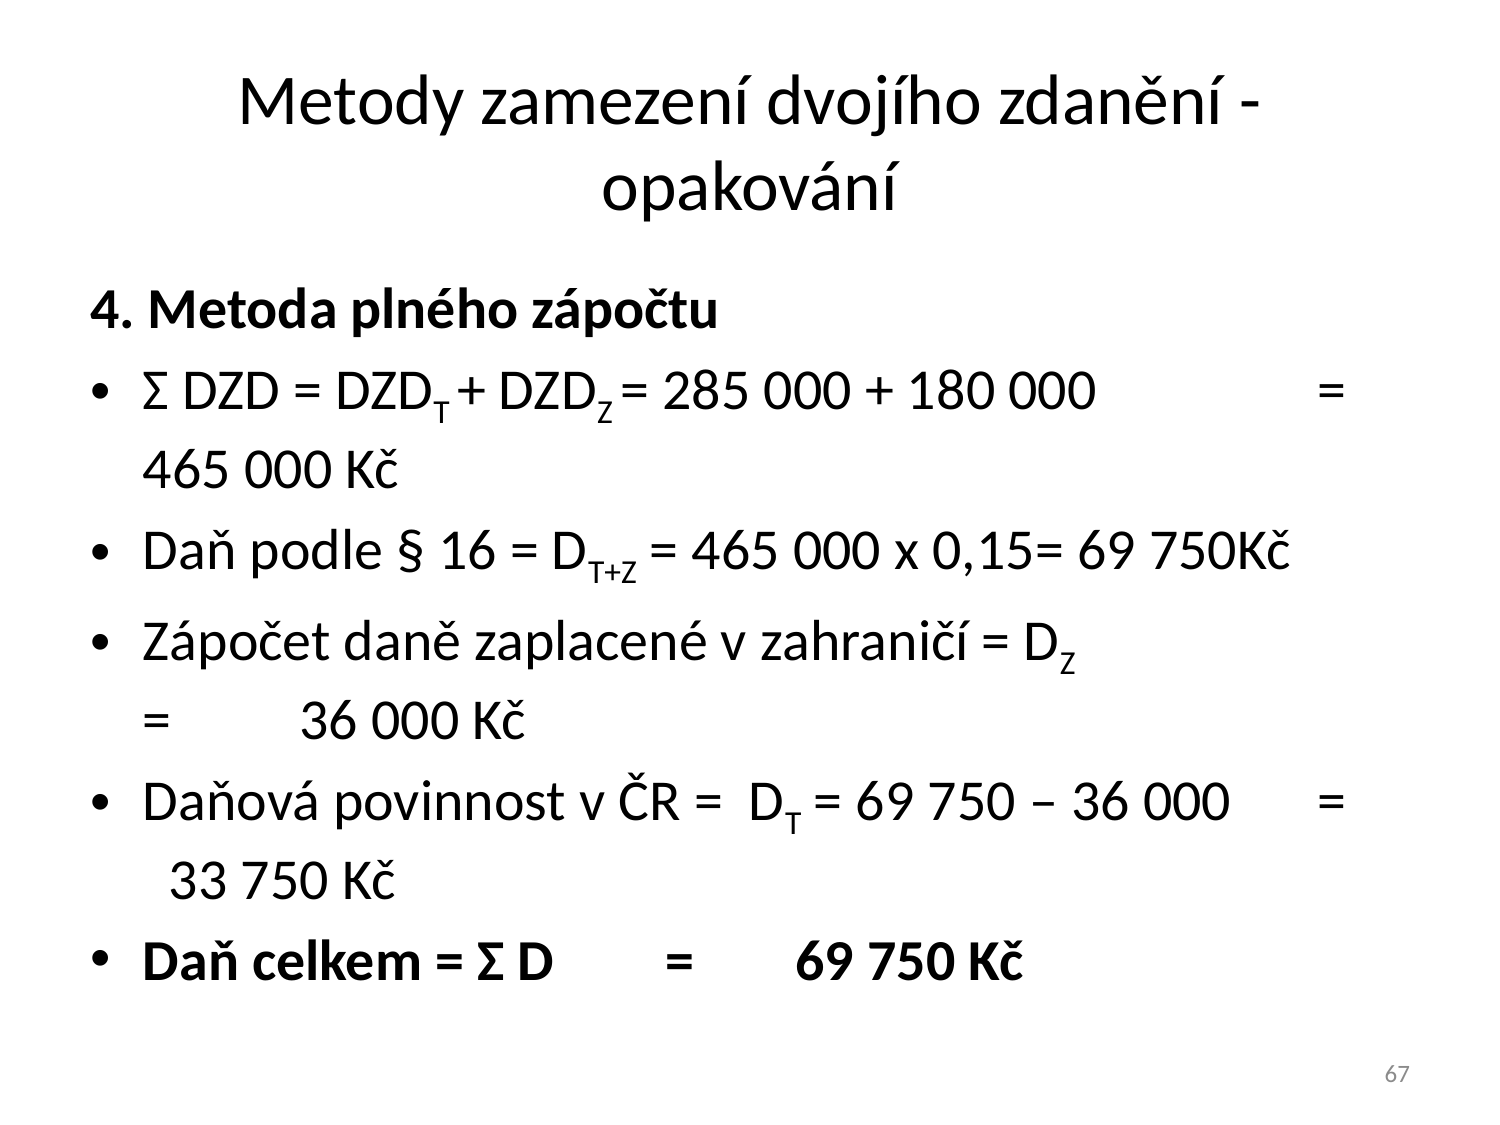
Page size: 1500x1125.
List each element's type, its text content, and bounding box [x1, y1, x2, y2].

slide_number 67 [1074, 1042, 1425, 1103]
title Metody zamezení dvojího zdanění - opakování [75, 45, 1425, 233]
list 4. Metoda plného zápočtu Σ DZD = DZDT + DZDZ = 285 000 + 180 000 = 465 000 Kč Daň podle § 16 = DT+Z = 465 000 x 0,15= 69 750Kč Zápočet daně zaplacené v zahraničí = DZ = 36 000 Kč Daňová povinnost v ČR = DT = 69 750 – 36 000 = 33 750 Kč Daň celkem = Σ D = 69 750 Kč [75, 262, 1425, 1005]
